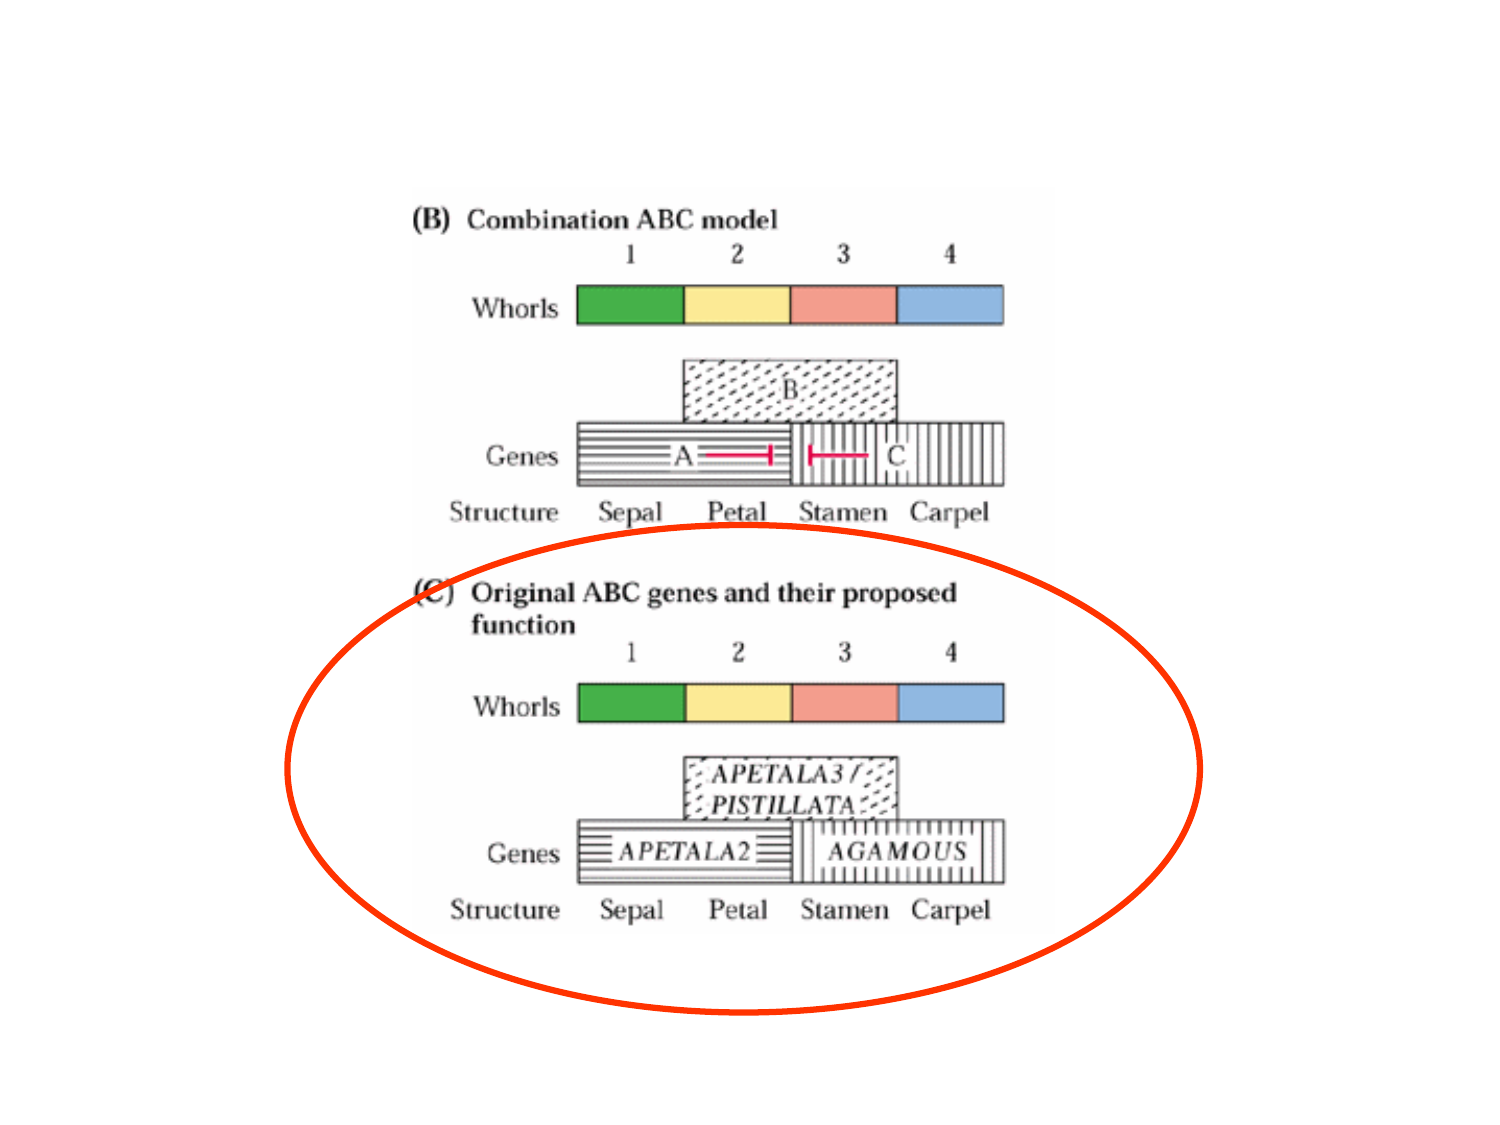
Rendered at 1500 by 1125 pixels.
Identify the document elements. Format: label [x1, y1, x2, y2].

text_box [422, 592, 1200, 1013]
text_box [287, 604, 407, 934]
picture [412, 187, 1055, 934]
